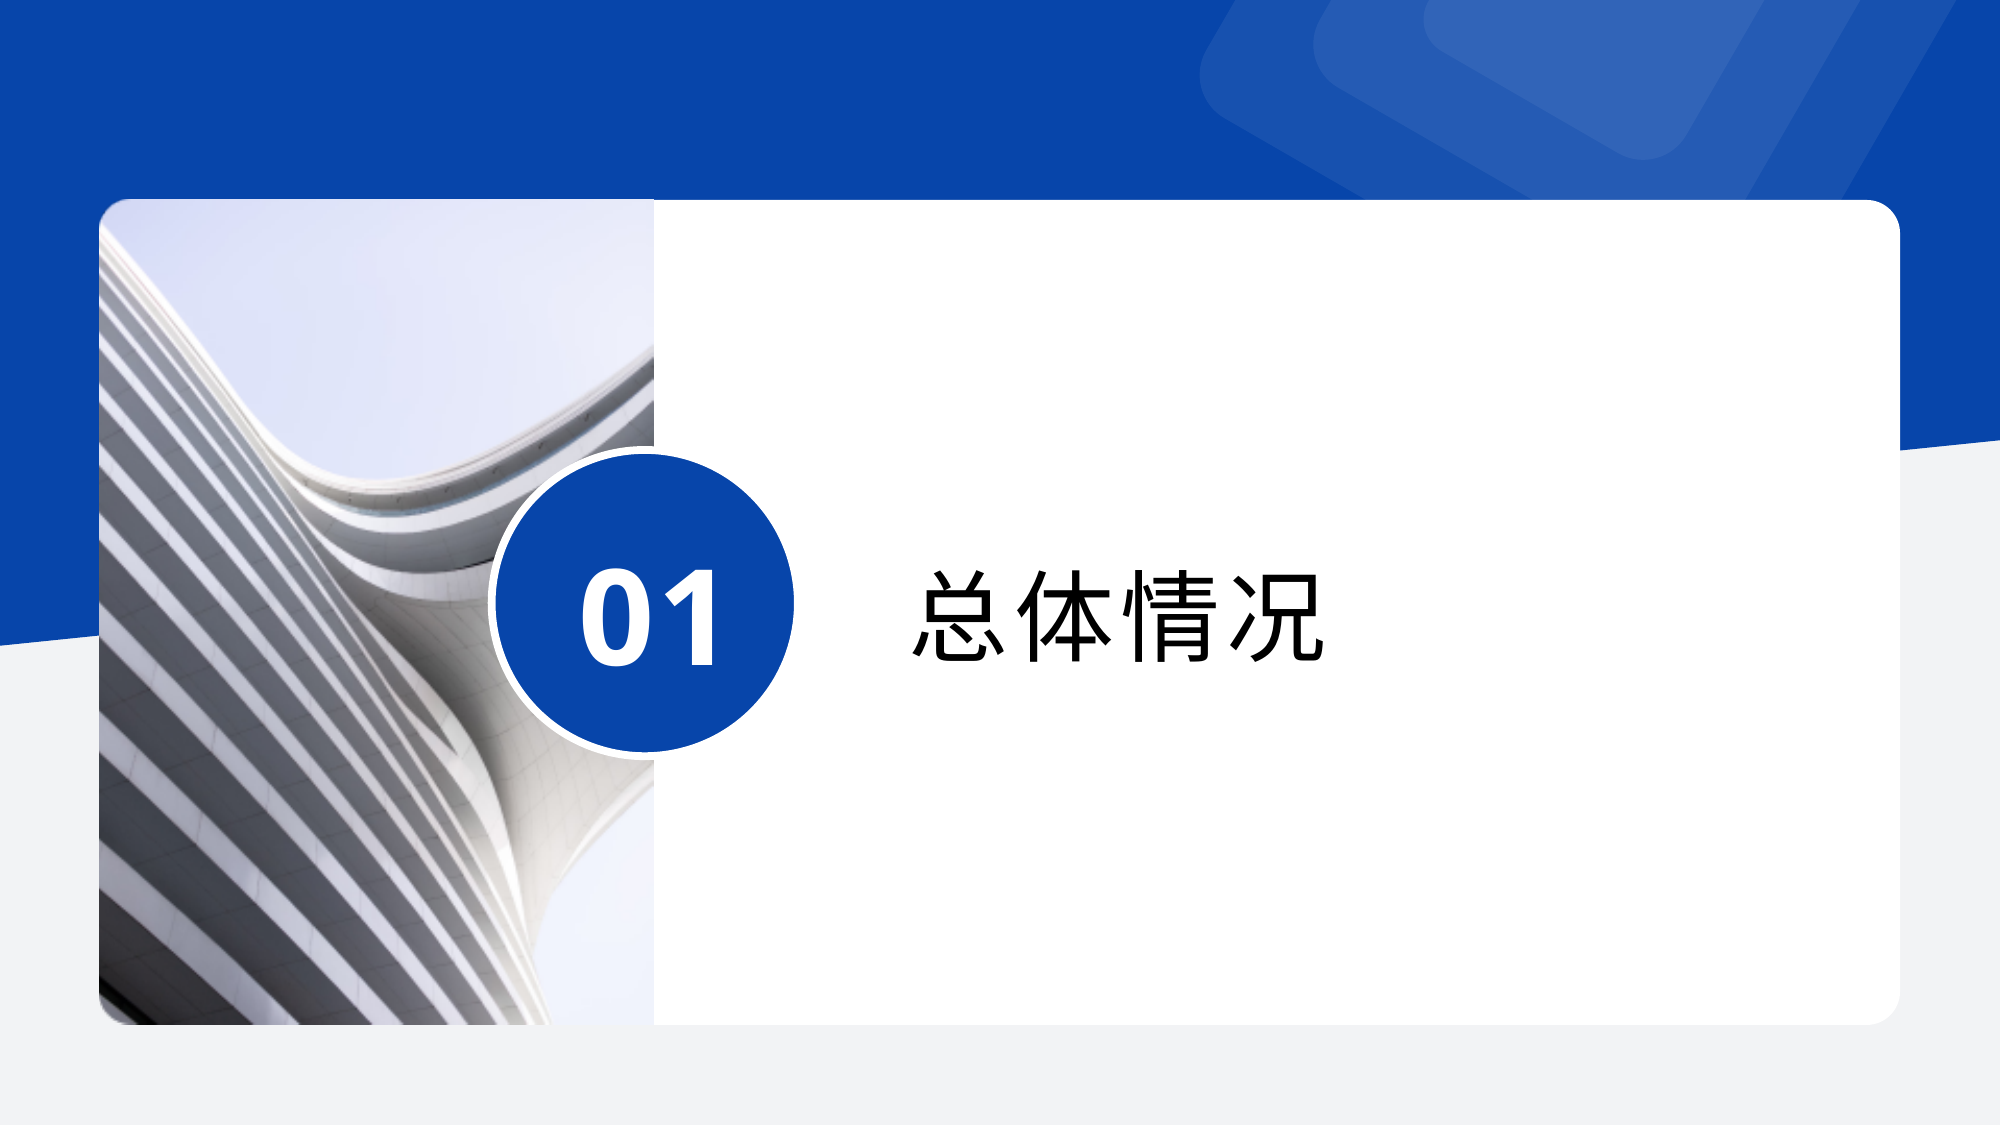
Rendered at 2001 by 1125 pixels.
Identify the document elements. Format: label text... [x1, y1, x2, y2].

title 总体情况 [908, 512, 1705, 713]
list 01 [557, 494, 756, 716]
picture [99, 199, 654, 1025]
